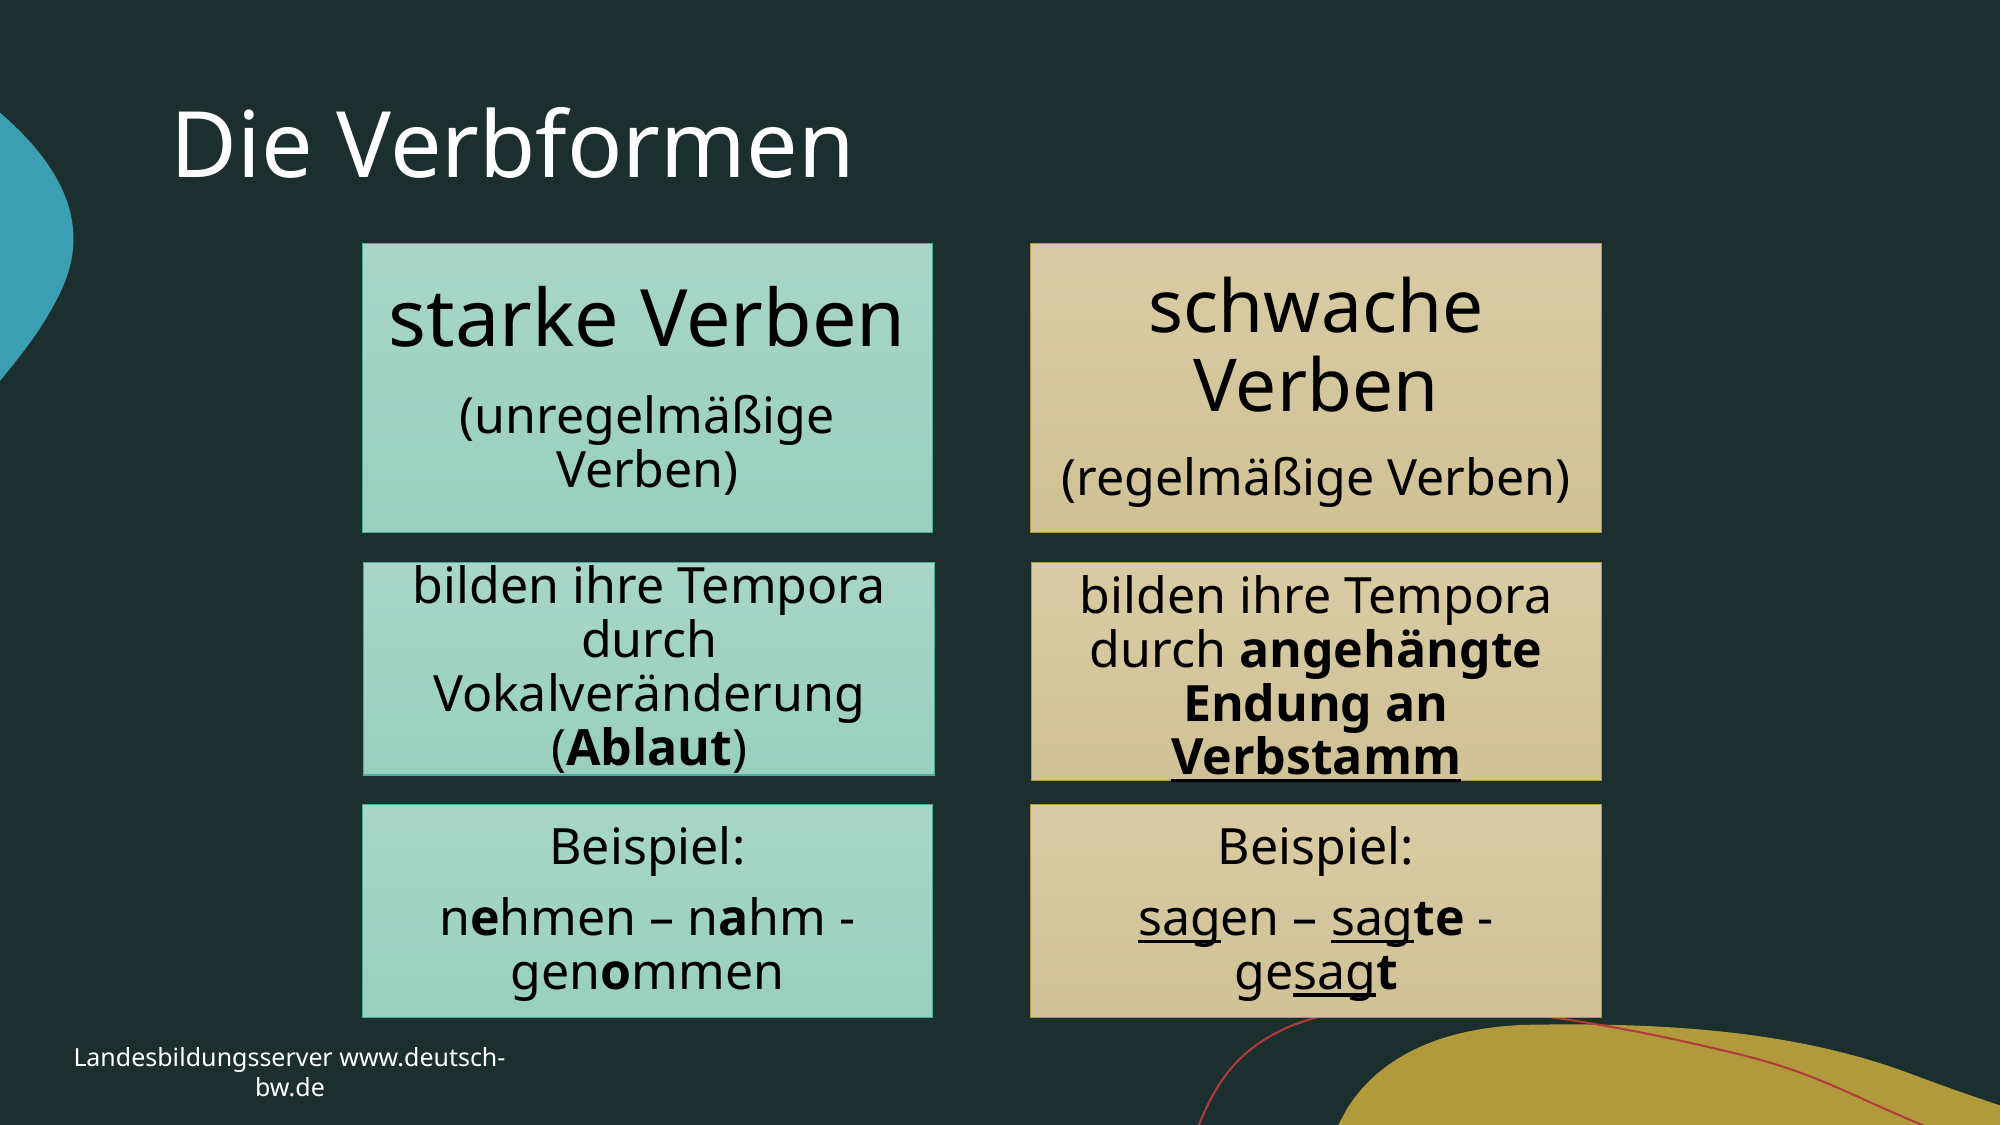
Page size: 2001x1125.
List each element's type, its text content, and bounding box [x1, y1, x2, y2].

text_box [362, 804, 933, 1018]
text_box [1030, 804, 1602, 1018]
title Die Verbformen [155, 22, 1906, 273]
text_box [1030, 243, 1602, 533]
text_box Landesbildungsserver www.deutsch-bw.de [26, 1041, 554, 1102]
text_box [1030, 562, 1602, 781]
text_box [363, 562, 935, 776]
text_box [362, 243, 933, 533]
